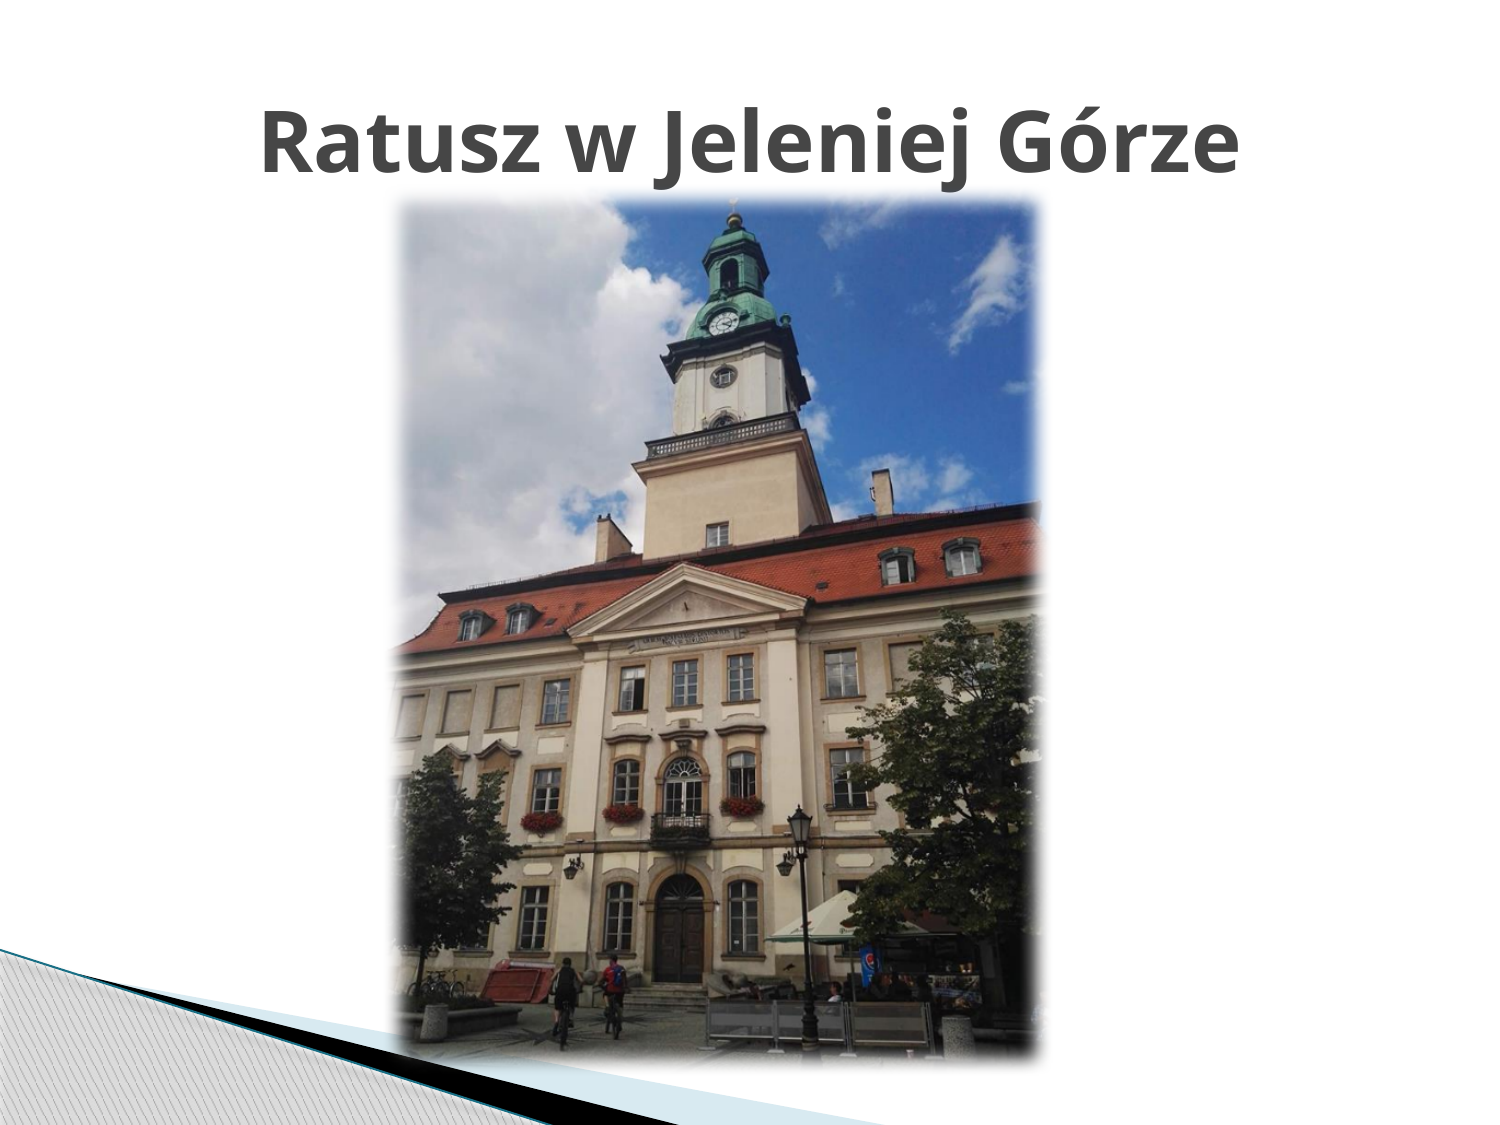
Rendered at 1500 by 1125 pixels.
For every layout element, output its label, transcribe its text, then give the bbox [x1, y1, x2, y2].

title Ratusz w Jeleniej Górze [75, 45, 1425, 233]
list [383, 184, 1053, 1076]
